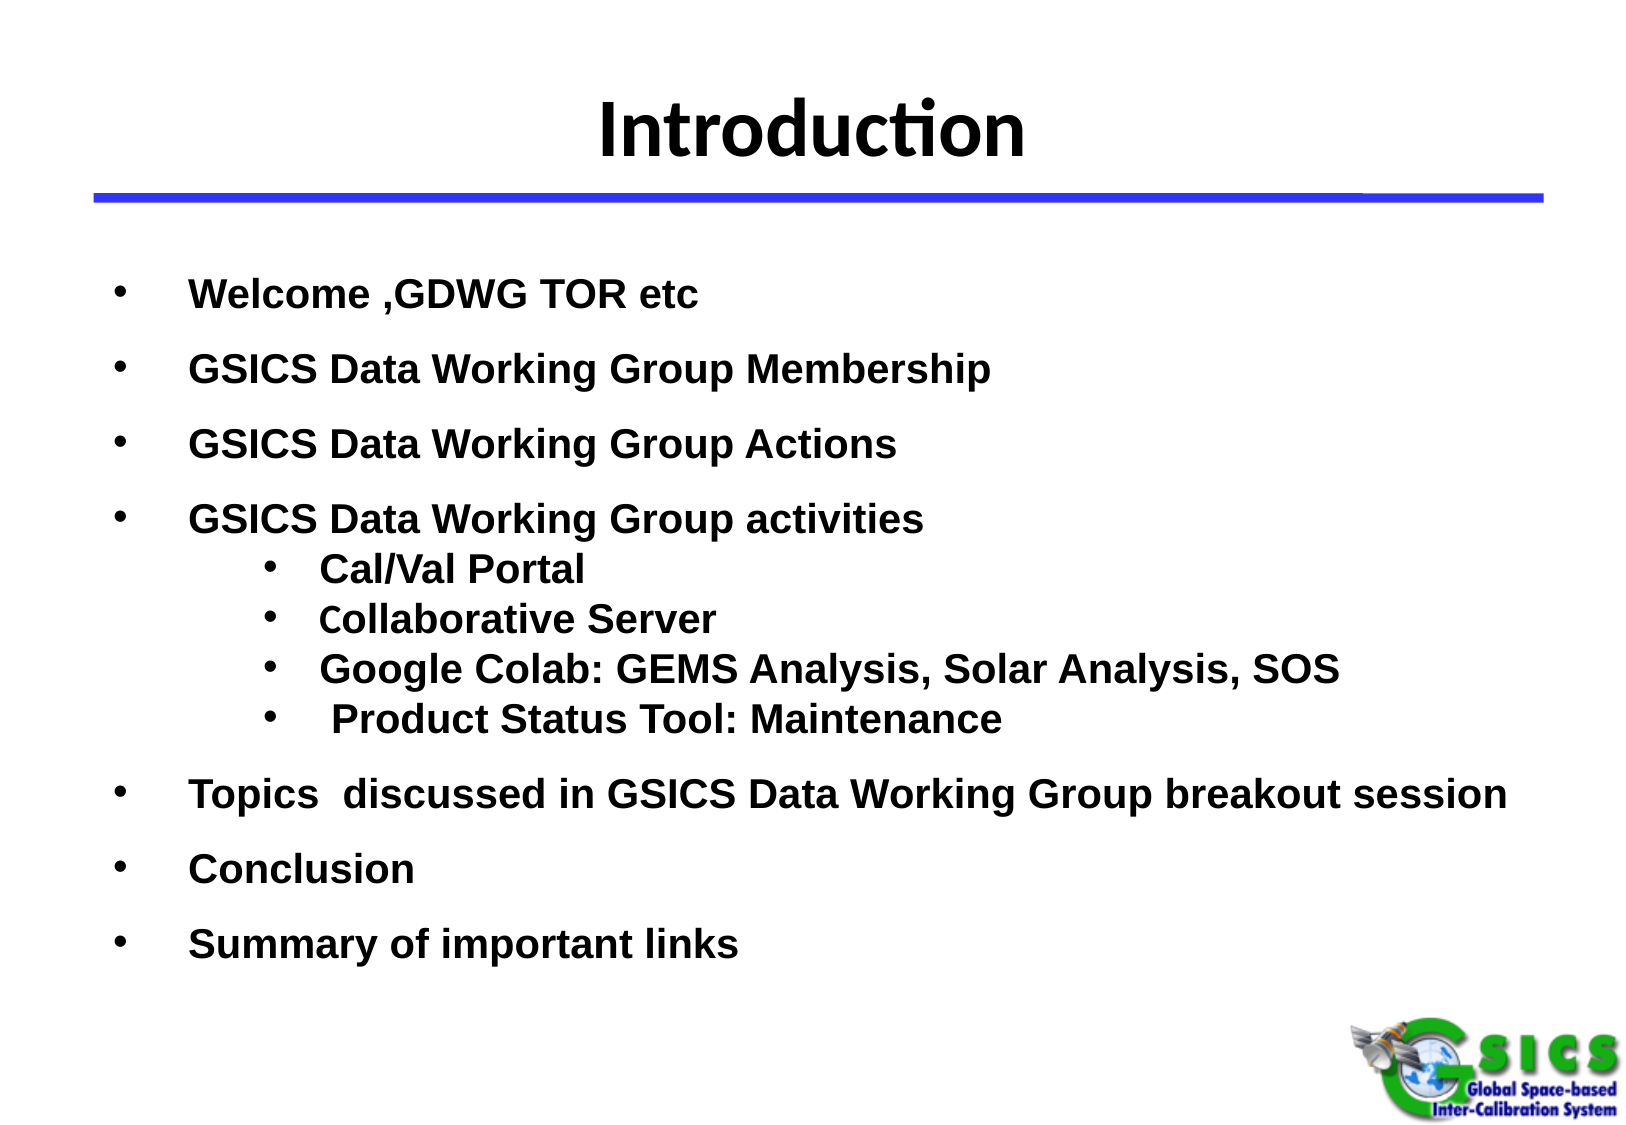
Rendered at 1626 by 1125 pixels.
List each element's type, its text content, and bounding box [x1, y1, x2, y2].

picture [1343, 1010, 1625, 1125]
title Introduction [80, 44, 1544, 202]
text_box Welcome ,GDWG TOR etc GSICS Data Working Group Membership GSICS Data Working Group Actions GSICS Data Working Group activities Cal/Val Portal Collaborative Server Google Colab: GEMS Analysis, Solar Analysis, SOS Product Status Tool: Maintenance Topics discussed in GSICS Data Working Group breakout session Conclusion Summary of important links [98, 233, 1544, 974]
